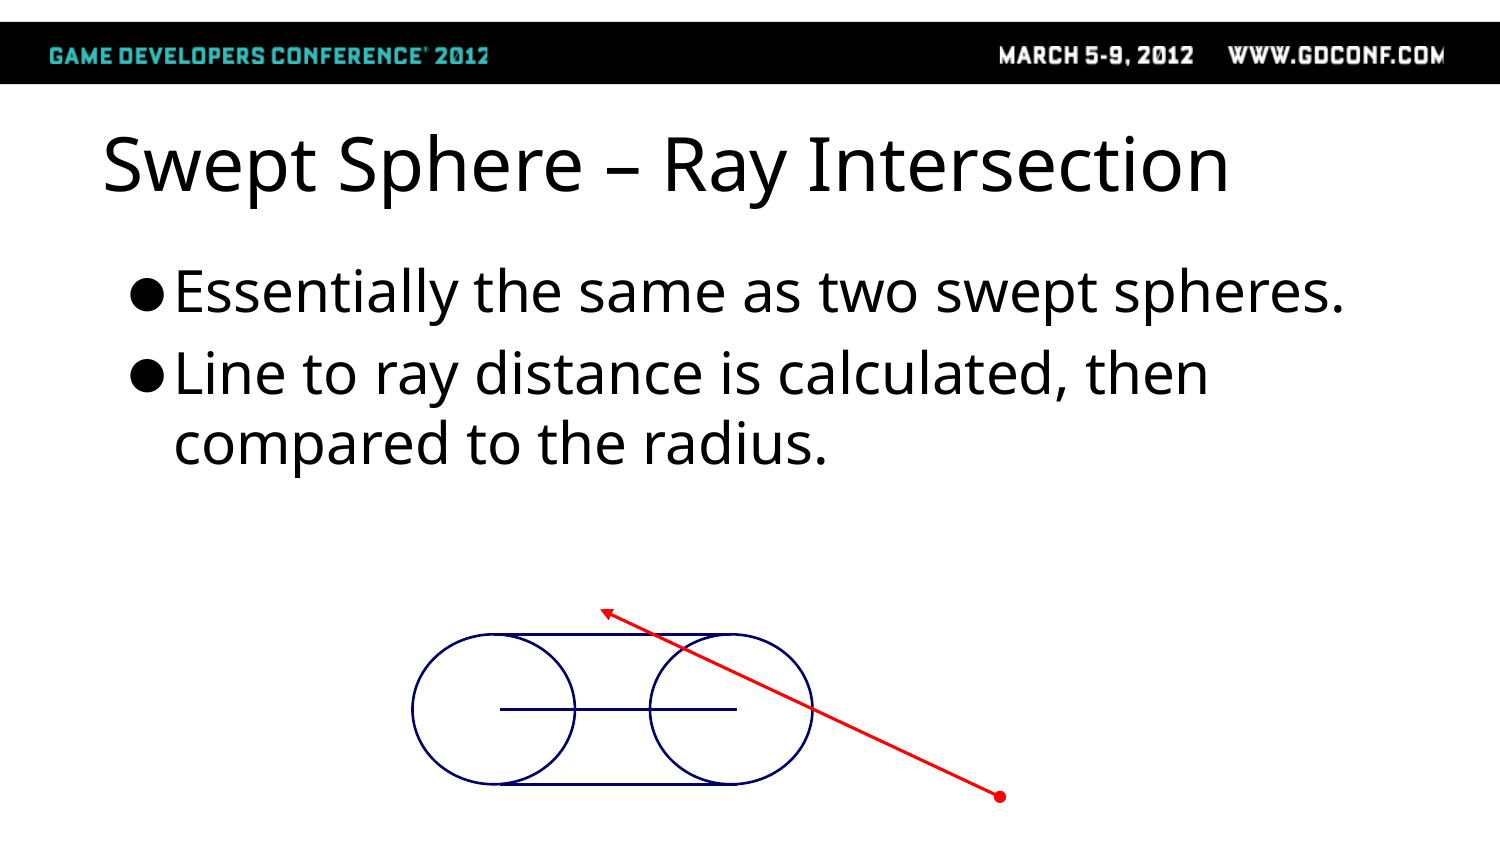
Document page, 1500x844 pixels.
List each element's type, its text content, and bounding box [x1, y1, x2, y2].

title Swept Sphere – Ray Intersection [87, 109, 1413, 238]
text_box [412, 634, 575, 785]
list Essentially the same as two swept spheres. Line to ray distance is calculated, then compared to the radius. [87, 246, 1413, 697]
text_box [599, 609, 1001, 798]
